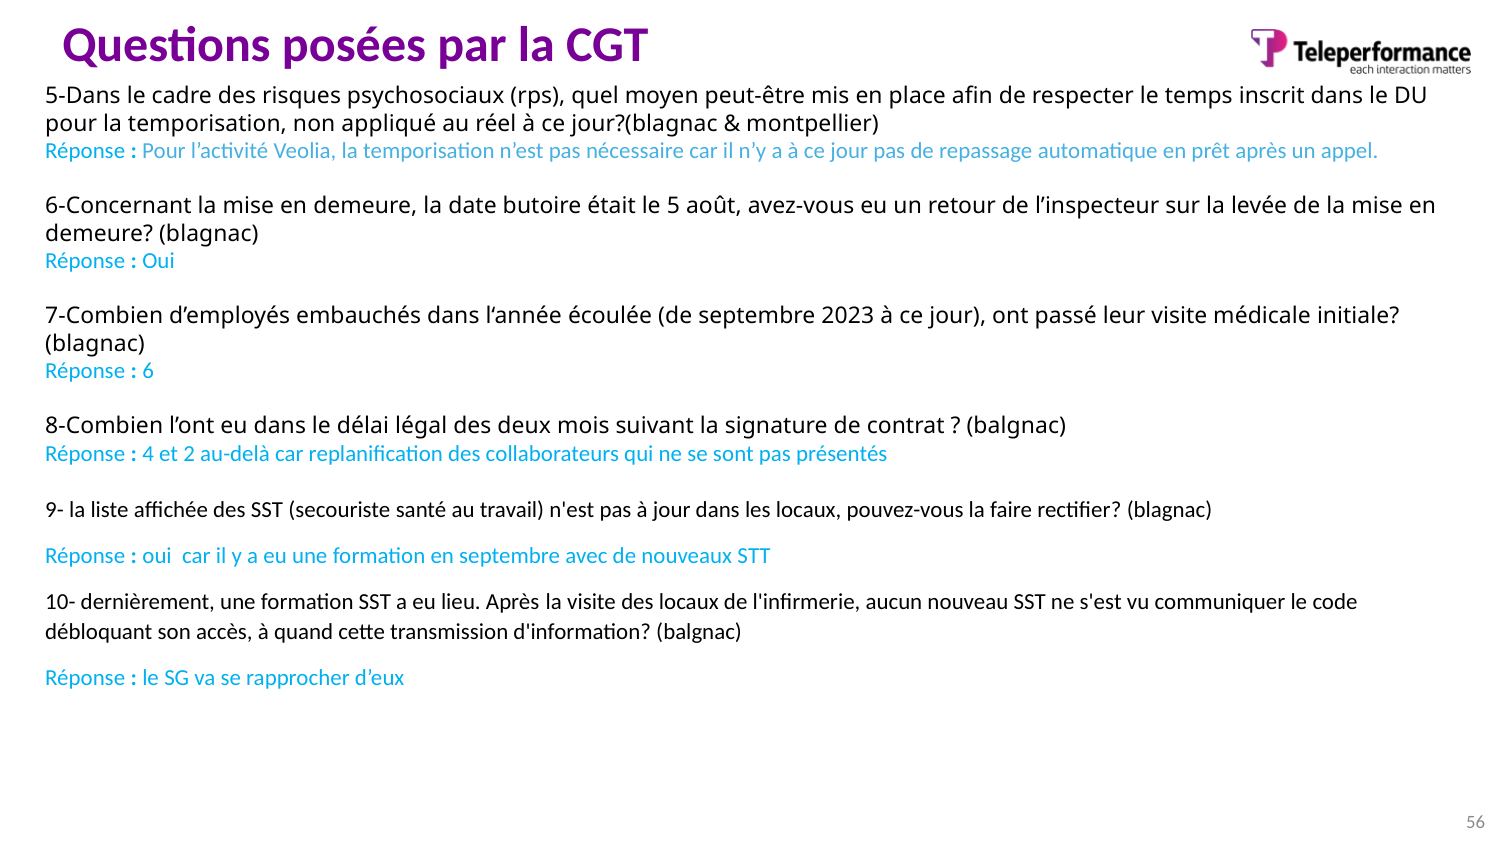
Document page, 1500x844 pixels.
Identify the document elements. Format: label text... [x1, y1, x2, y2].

title Questions posées par la CGT [47, 32, 780, 59]
picture [1251, 29, 1471, 74]
slide_number 56 [1162, 798, 1500, 844]
text_box 5-Dans le cadre des risques psychosociaux (rps), quel moyen peut-être mis en place afin de respecter le temps inscrit dans le DU pour la temporisation, non appliqué au réel à ce jour?(blagnac & montpellier) Réponse : Pour l’activité Veolia, la temporisation n’est pas nécessaire car il n’y a à ce jour pas de repassage automatique en prêt après un appel. 6-Concernant la mise en demeure, la date butoire était le 5 août, avez-vous eu un retour de l’inspecteur sur la levée de la mise en demeure? (blagnac) Réponse : Oui 7-Combien d’employés embauchés dans l‘année écoulée (de septembre 2023 à ce jour), ont passé leur visite médicale initiale? (blagnac) Réponse : 6 8-Combien l’ont eu dans le délai légal des deux mois suivant la signature de contrat ? (balgnac) Réponse : 4 et 2 au-delà car replanification des collaborateurs qui ne se sont pas présentés 9- la liste affichée des SST (secouriste santé au travail) n'est pas à jour dans les locaux, pouvez-vous la faire rectifier? (blagnac) Réponse : oui car il y a eu une formation en septembre avec de nouveaux STT 10- dernièrement, une formation SST a eu lieu. Après la visite des locaux de l'infirmerie, aucun nouveau SST ne s'est vu communiquer le code débloquant son accès, à quand cette transmission d'information? (balgnac) Réponse : le SG va se rapprocher d’eux [30, 73, 1453, 742]
